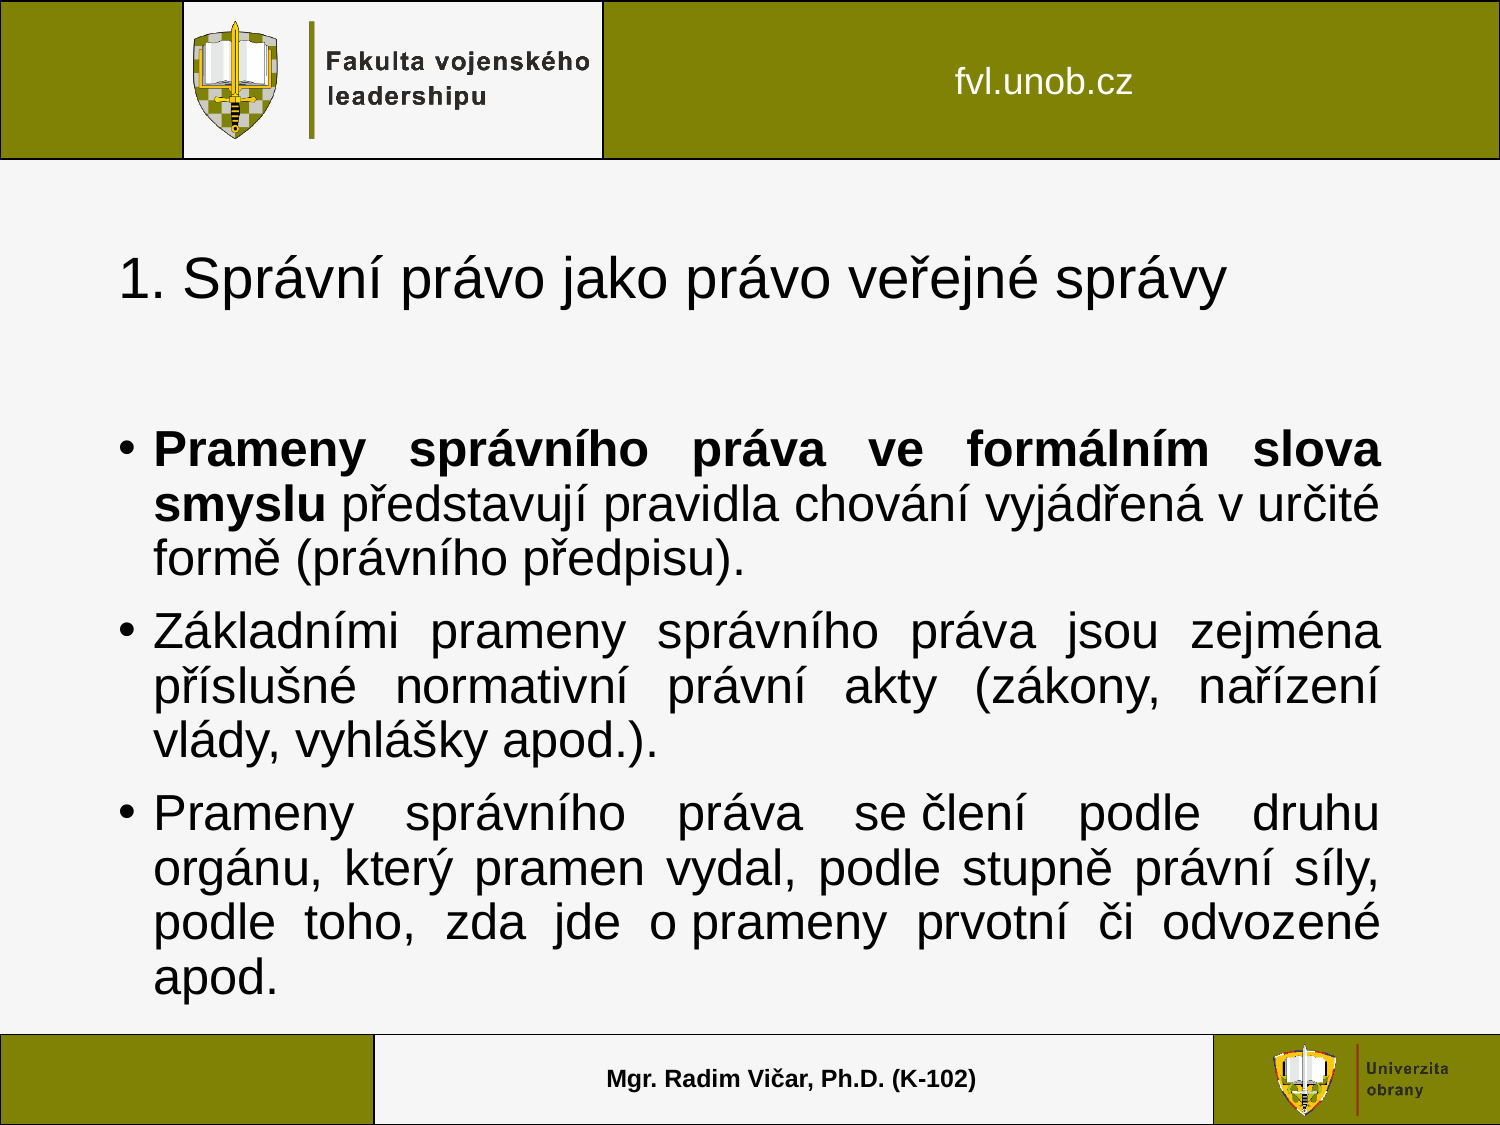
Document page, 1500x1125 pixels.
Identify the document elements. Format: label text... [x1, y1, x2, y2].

picture [1273, 1044, 1448, 1116]
text_box Mgr. Radim Vičar, Ph.D. (K-102) [376, 1048, 1207, 1110]
picture [193, 21, 589, 139]
title 1. Správní právo jako právo veřejné správy [103, 171, 1397, 389]
list Prameny správního práva ve formálním slova smyslu představují pravidla chování vyjádřená v určité formě (právního předpisu). Základními prameny správního práva jsou zejména příslušné normativní právní akty (zákony, nařízení vlády, vyhlášky apod.). Prameny správního práva se člení podle druhu orgánu, který pramen vydal, podle stupně právní síly, podle toho, zda jde o prameny prvotní či odvozené apod. [103, 415, 1397, 1014]
